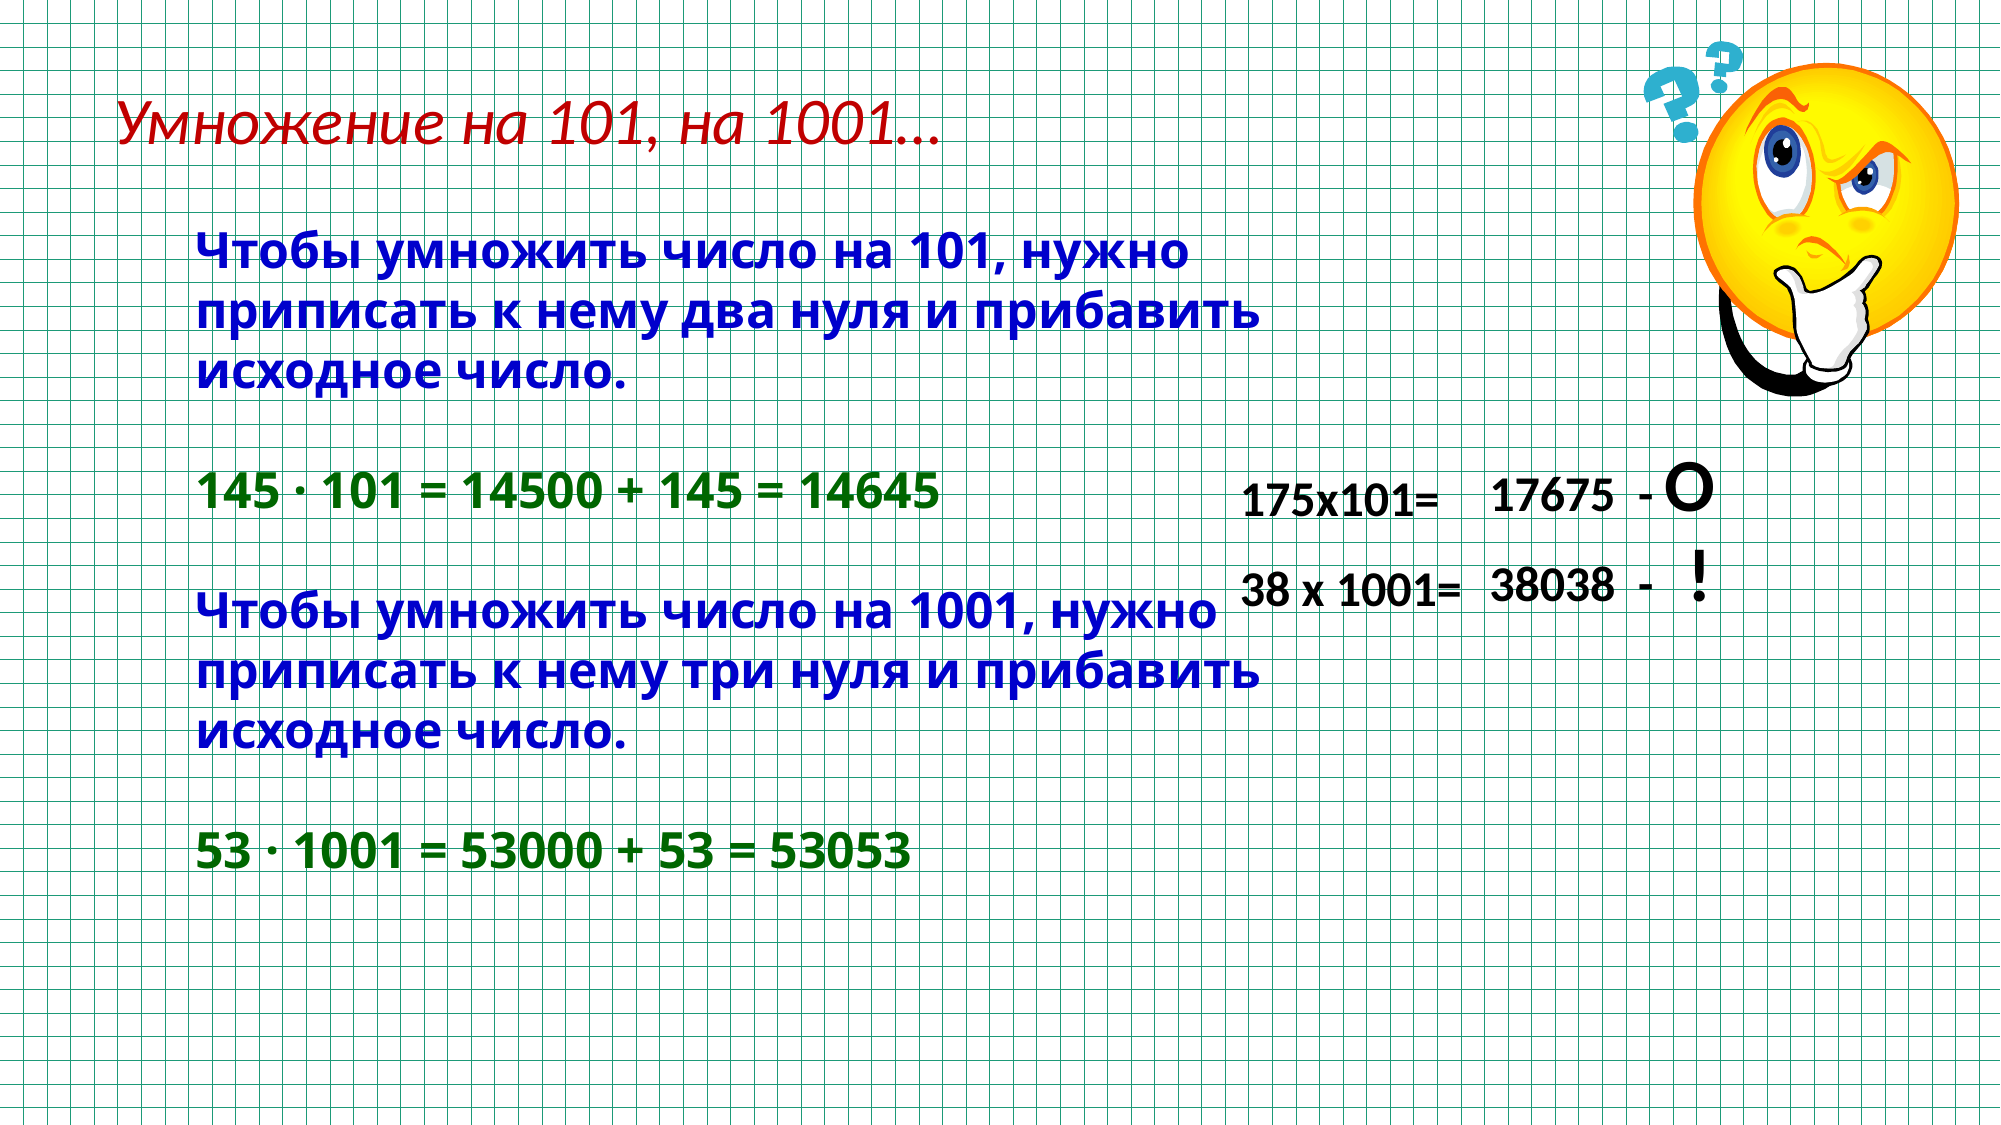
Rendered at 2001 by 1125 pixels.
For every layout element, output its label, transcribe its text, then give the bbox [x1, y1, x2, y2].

picture [1642, 39, 1961, 398]
text_box 175х101= 38 х 1001= [1225, 428, 1474, 624]
text_box Умножение на 101, на 1001… [98, 70, 1421, 165]
text_box Чтобы умножить число на 101, нужно приписать к нему два нуля и прибавить исходное число. 145 · 101 = 14500 + 145 = 14645 Чтобы умножить число на 1001, нужно приписать к нему три нуля и прибавить исходное число. 53 · 1001 = 53000 + 53 = 53053 [180, 210, 1280, 886]
text_box 17675 - О 38038 - ! [1474, 428, 1733, 624]
